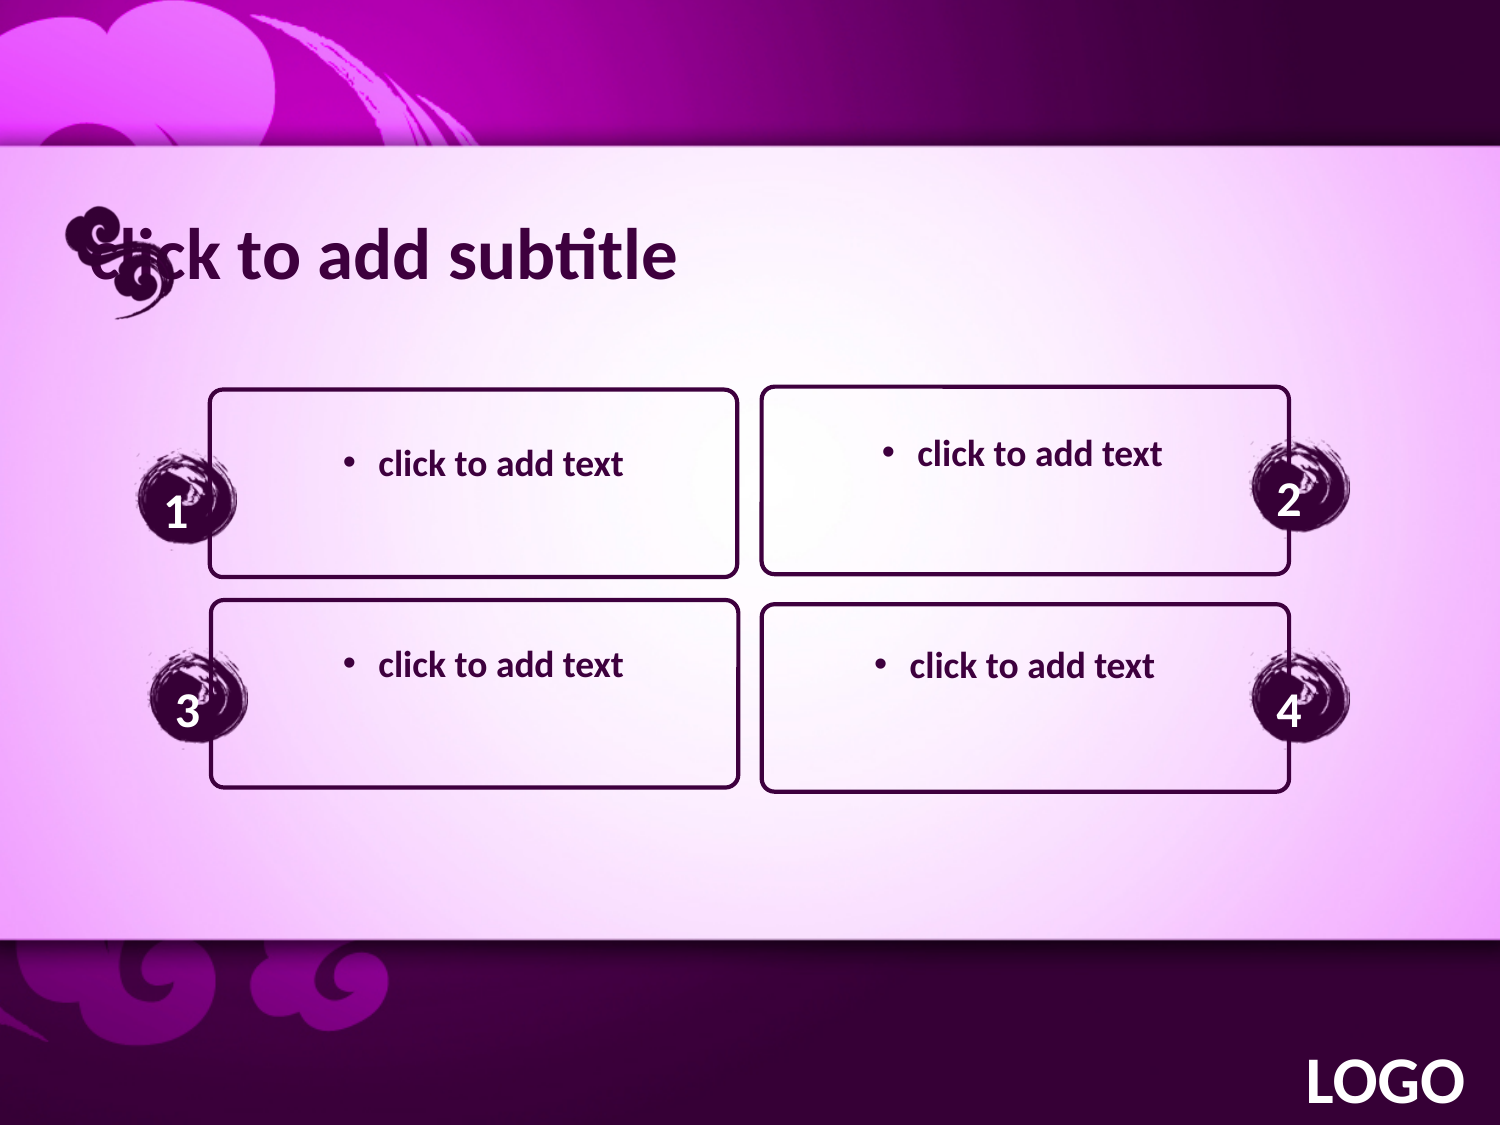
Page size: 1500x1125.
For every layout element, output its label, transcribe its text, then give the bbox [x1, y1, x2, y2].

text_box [761, 386, 1290, 575]
picture [0, 0, 1500, 1125]
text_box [128, 444, 247, 557]
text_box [761, 603, 1290, 792]
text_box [1241, 432, 1360, 546]
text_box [46, 198, 602, 322]
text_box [140, 643, 258, 757]
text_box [209, 389, 738, 578]
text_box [1241, 643, 1360, 757]
text_box LOGO [1290, 1029, 1481, 1124]
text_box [210, 599, 739, 788]
